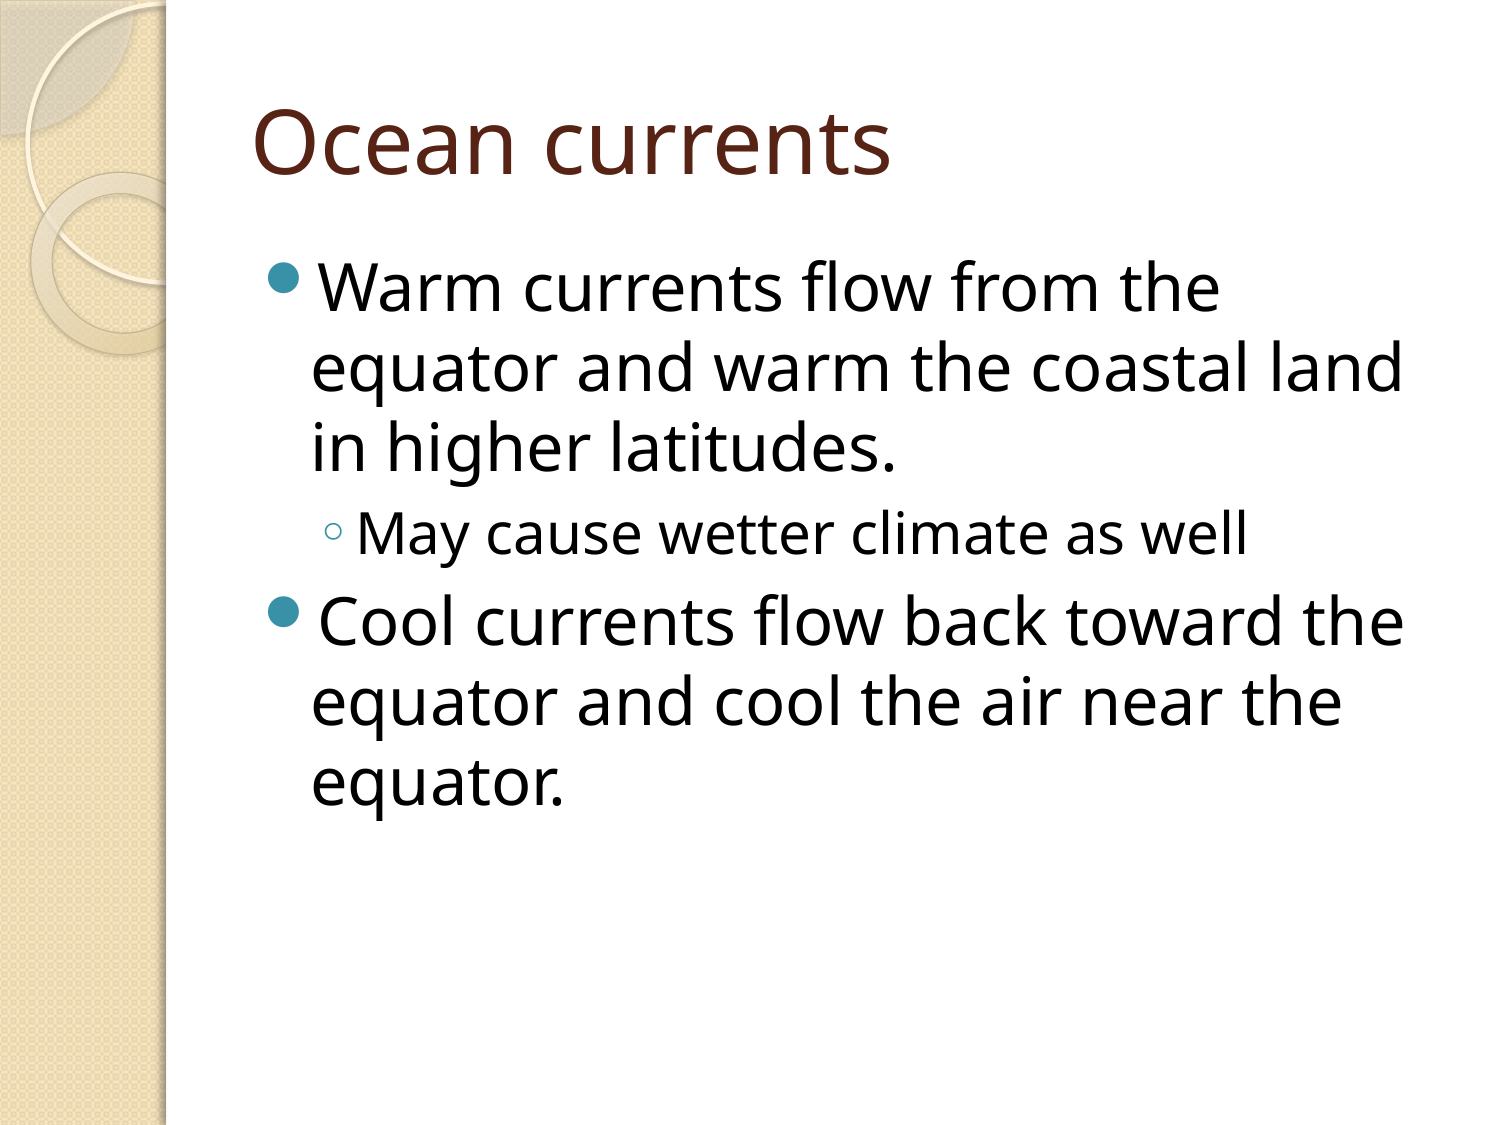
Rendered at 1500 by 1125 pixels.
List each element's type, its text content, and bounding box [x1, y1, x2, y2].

list Warm currents flow from the equator and warm the coastal land in higher latitudes. May cause wetter climate as well Cool currents flow back toward the equator and cool the air near the equator. [235, 237, 1466, 1025]
title Ocean currents [235, 45, 1466, 233]
